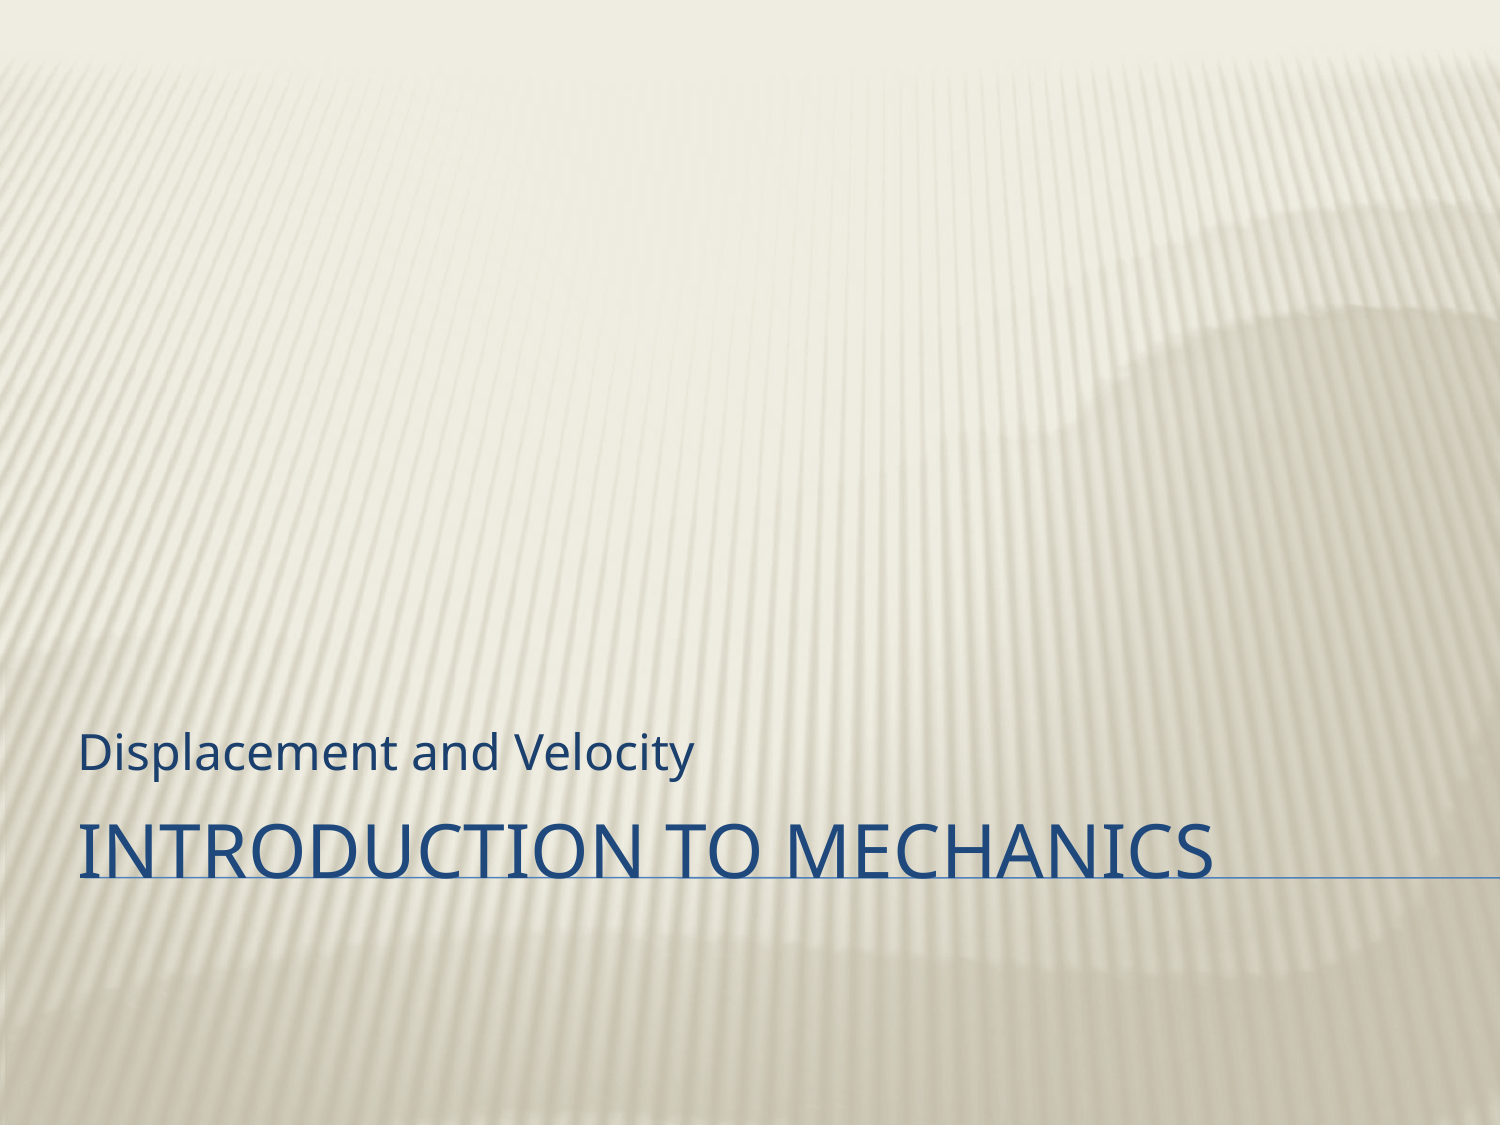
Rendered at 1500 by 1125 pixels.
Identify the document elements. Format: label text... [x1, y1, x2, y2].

subtitle Displacement and Velocity [62, 637, 1450, 788]
title Introduction to Mechanics [62, 796, 1450, 997]
